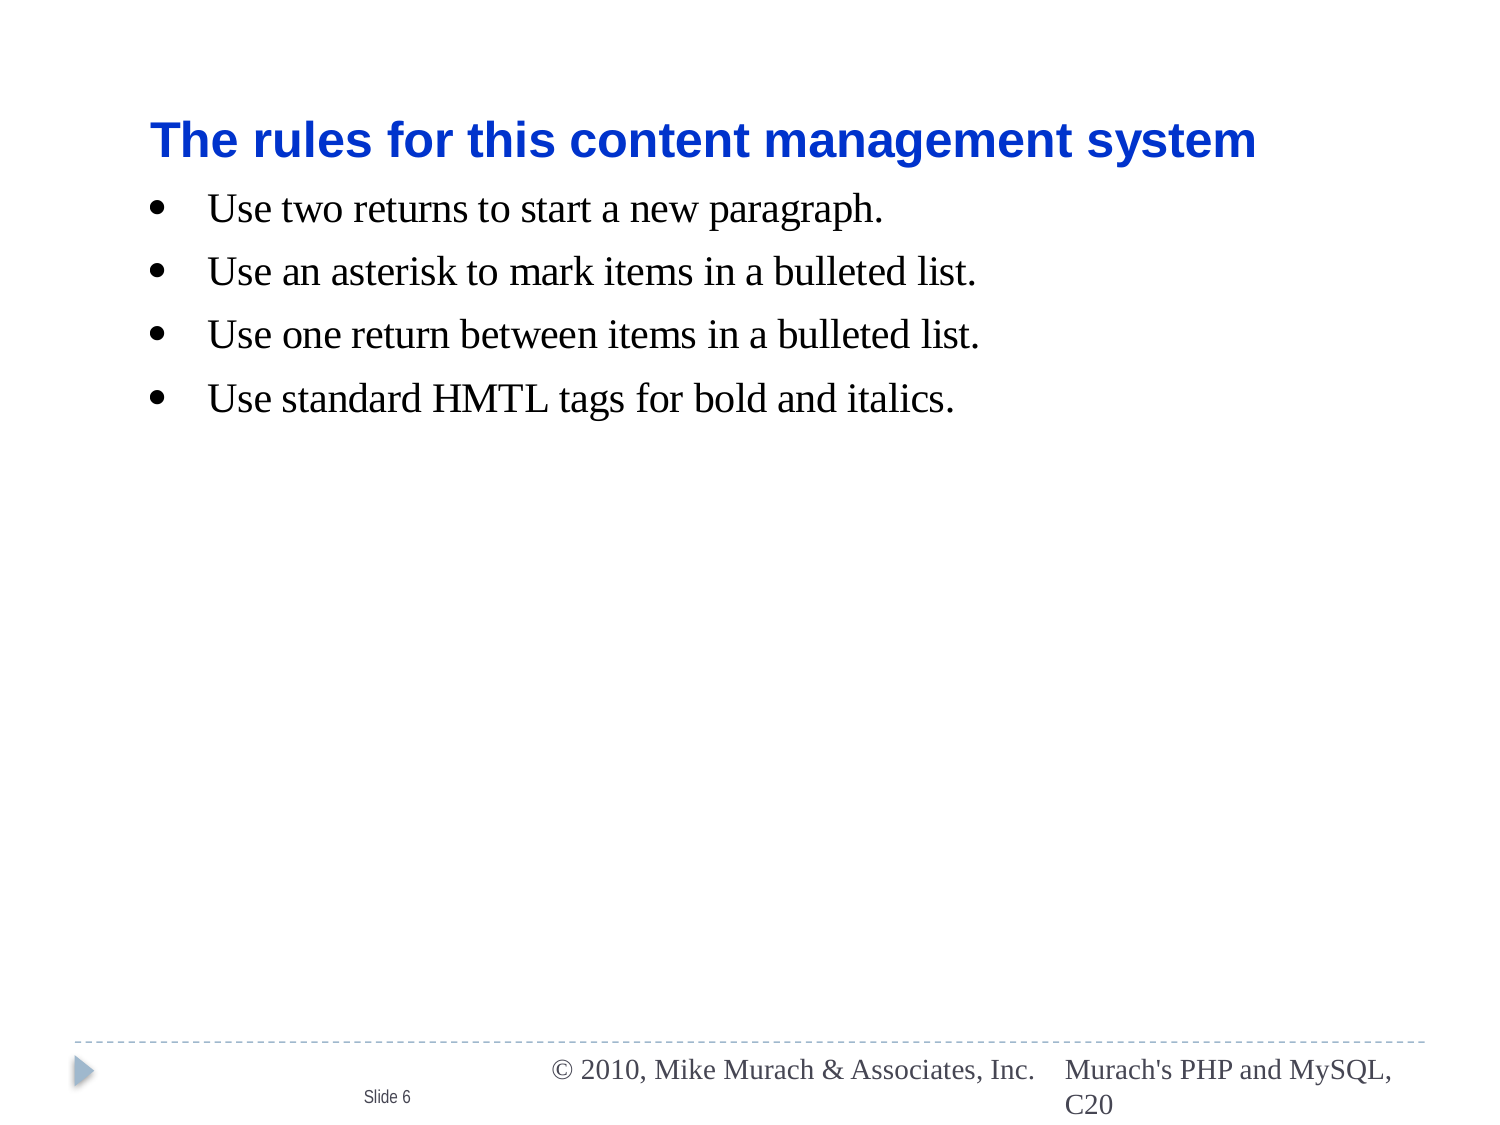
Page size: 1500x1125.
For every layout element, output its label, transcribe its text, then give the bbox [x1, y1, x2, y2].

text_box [149, 112, 1352, 436]
slide_number Murach's PHP and MySQL, C20 [1051, 1042, 1426, 1103]
footer © 2010, Mike Murach & Associates, Inc. [475, 1042, 1051, 1103]
slide_number Slide 6 [100, 1042, 426, 1103]
